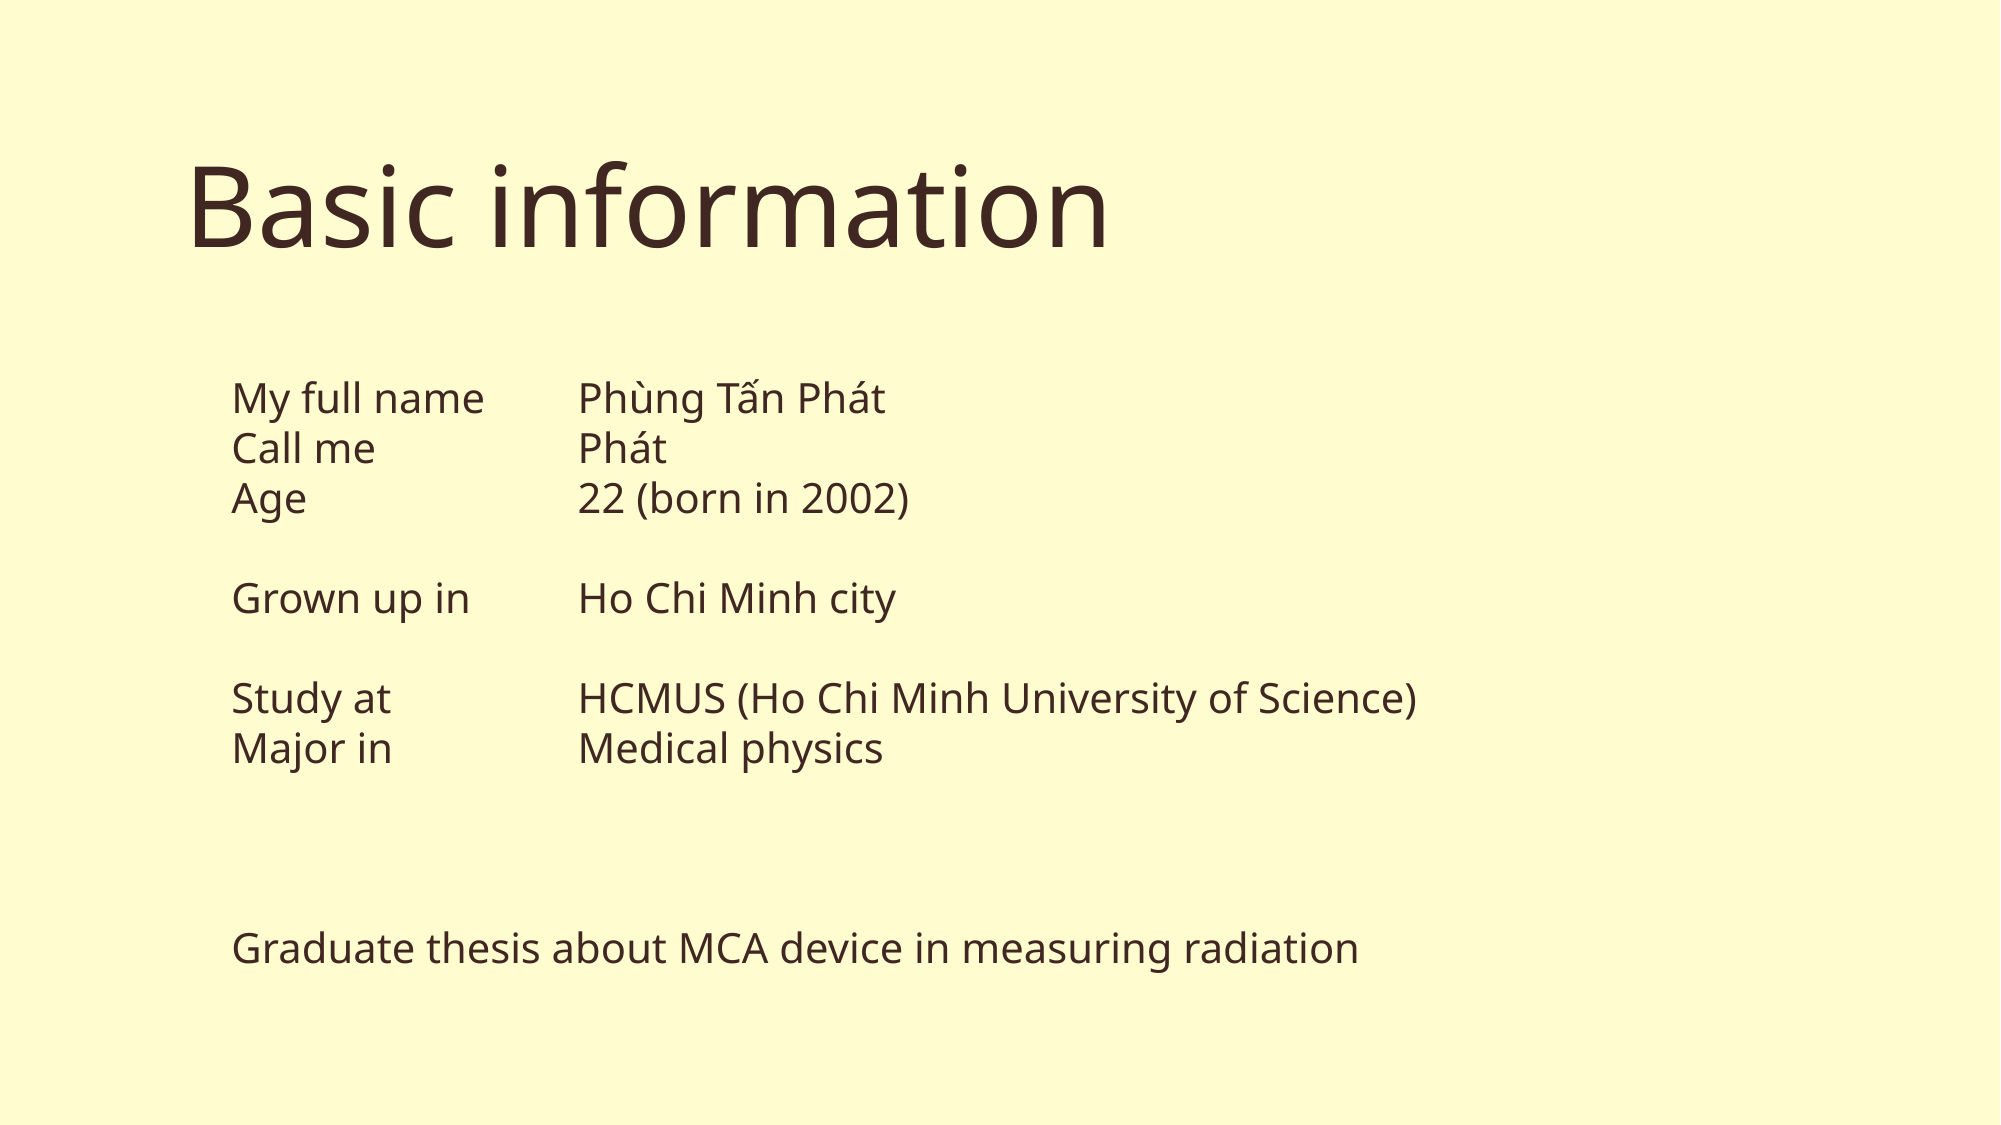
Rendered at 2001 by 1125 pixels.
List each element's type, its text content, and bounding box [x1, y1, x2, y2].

title Basic information [169, 102, 1831, 320]
text_box My full name Phùng Tấn Phát Call me Phát Age 22 (born in 2002) Grown up in Ho Chi Minh city Study at HCMUS (Ho Chi Minh University of Science) Major in Medical physics Graduate thesis about MCA device in measuring radiation [216, 364, 1740, 980]
